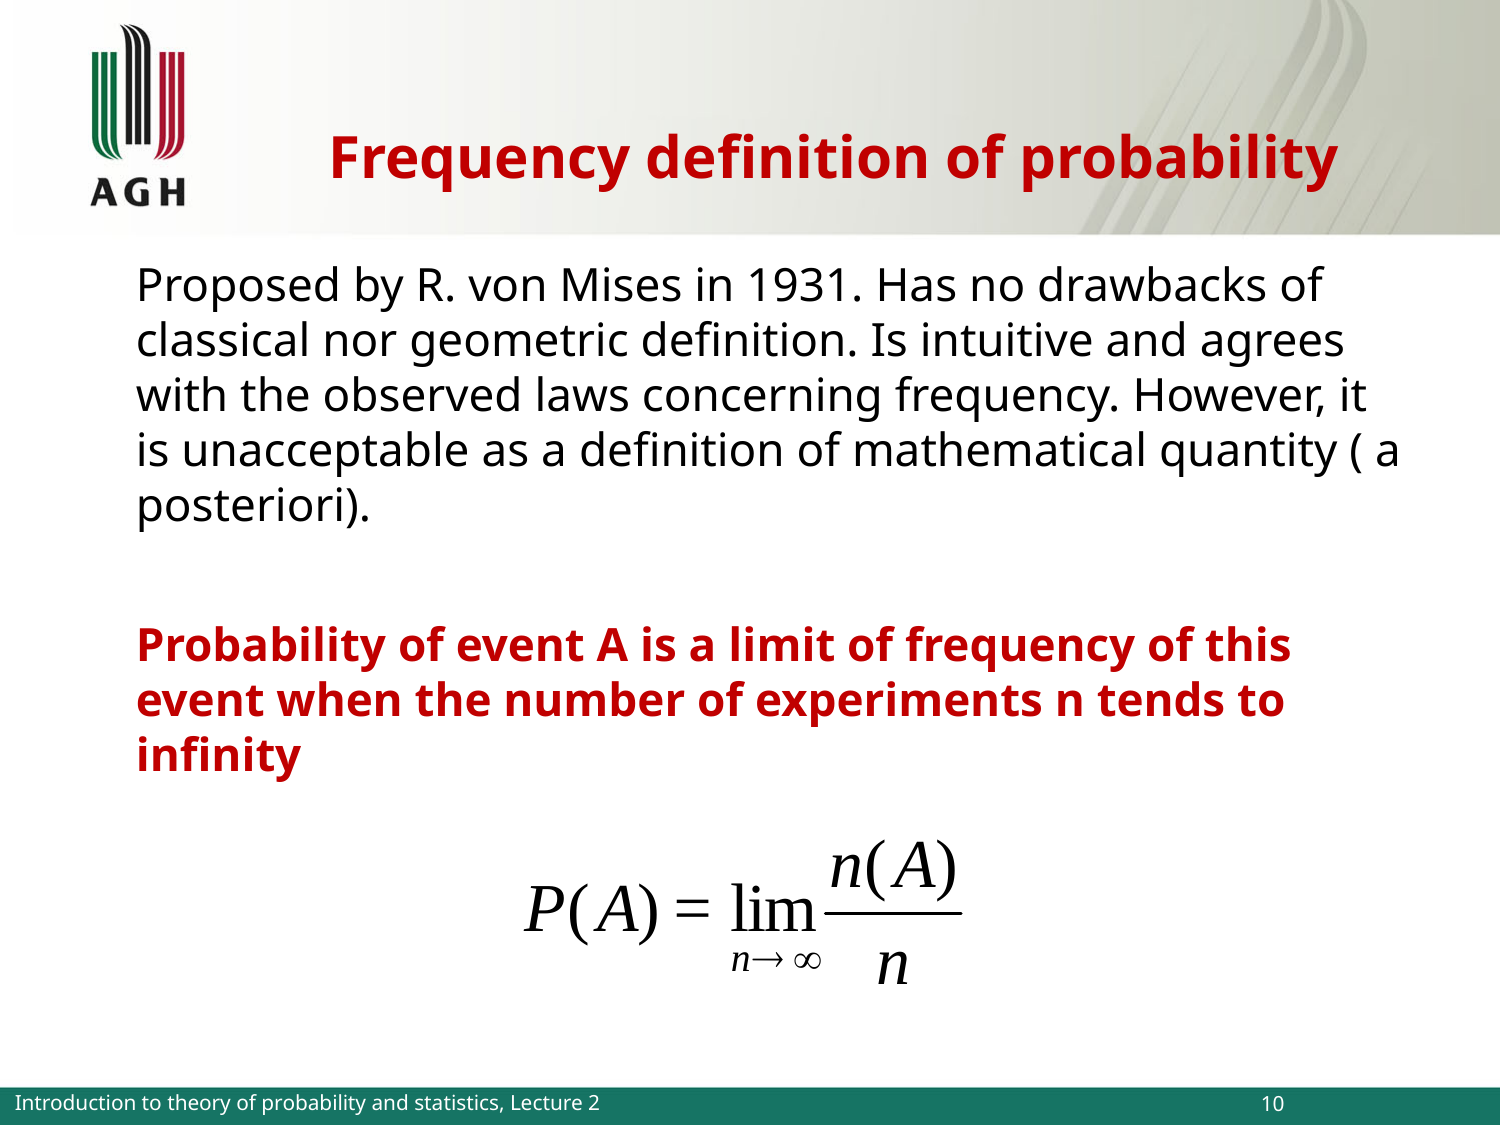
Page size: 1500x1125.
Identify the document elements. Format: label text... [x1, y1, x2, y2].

picture [0, 0, 1500, 1125]
footer Introduction to theory of probability and statistics, Lecture 2 [0, 1082, 869, 1125]
text_box Proposed by R. von Mises in 1931. Has no drawbacks of classical nor geometric definition. Is intuitive and agrees with the observed laws concerning frequency. However, it is unacceptable as a definition of mathematical quantity ( a posteriori). Probability of event A is a limit of frequency of this event when the number of experiments n tends to infinity [64, 243, 1424, 563]
title Frequency definition of probability [242, 77, 1425, 233]
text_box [511, 822, 977, 1000]
slide_number 10 [1246, 1082, 1500, 1125]
